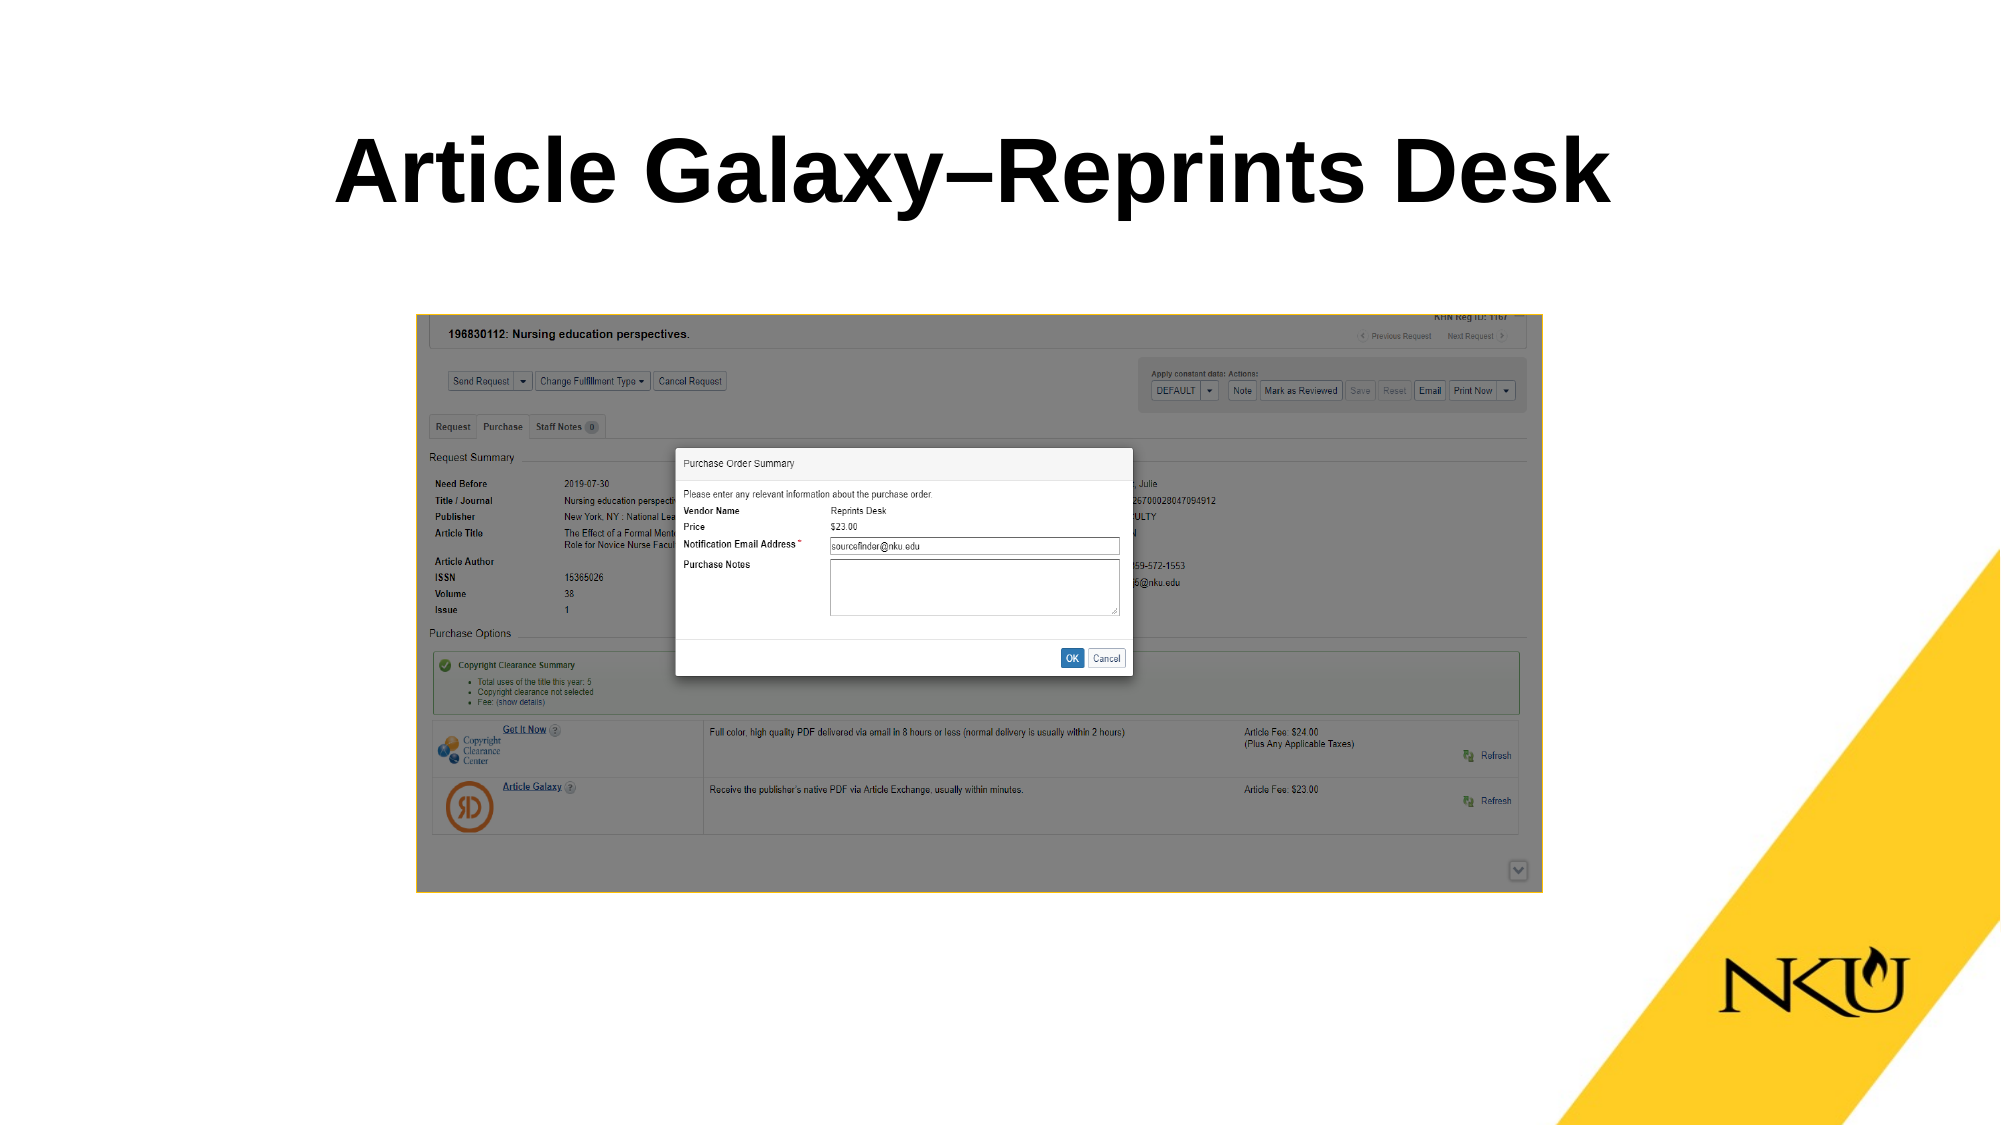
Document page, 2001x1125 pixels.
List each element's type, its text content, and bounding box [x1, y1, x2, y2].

title Article Galaxy–Reprints Desk [318, 90, 1682, 254]
list [334, 254, 1625, 1059]
picture [0, 0, 2001, 1125]
